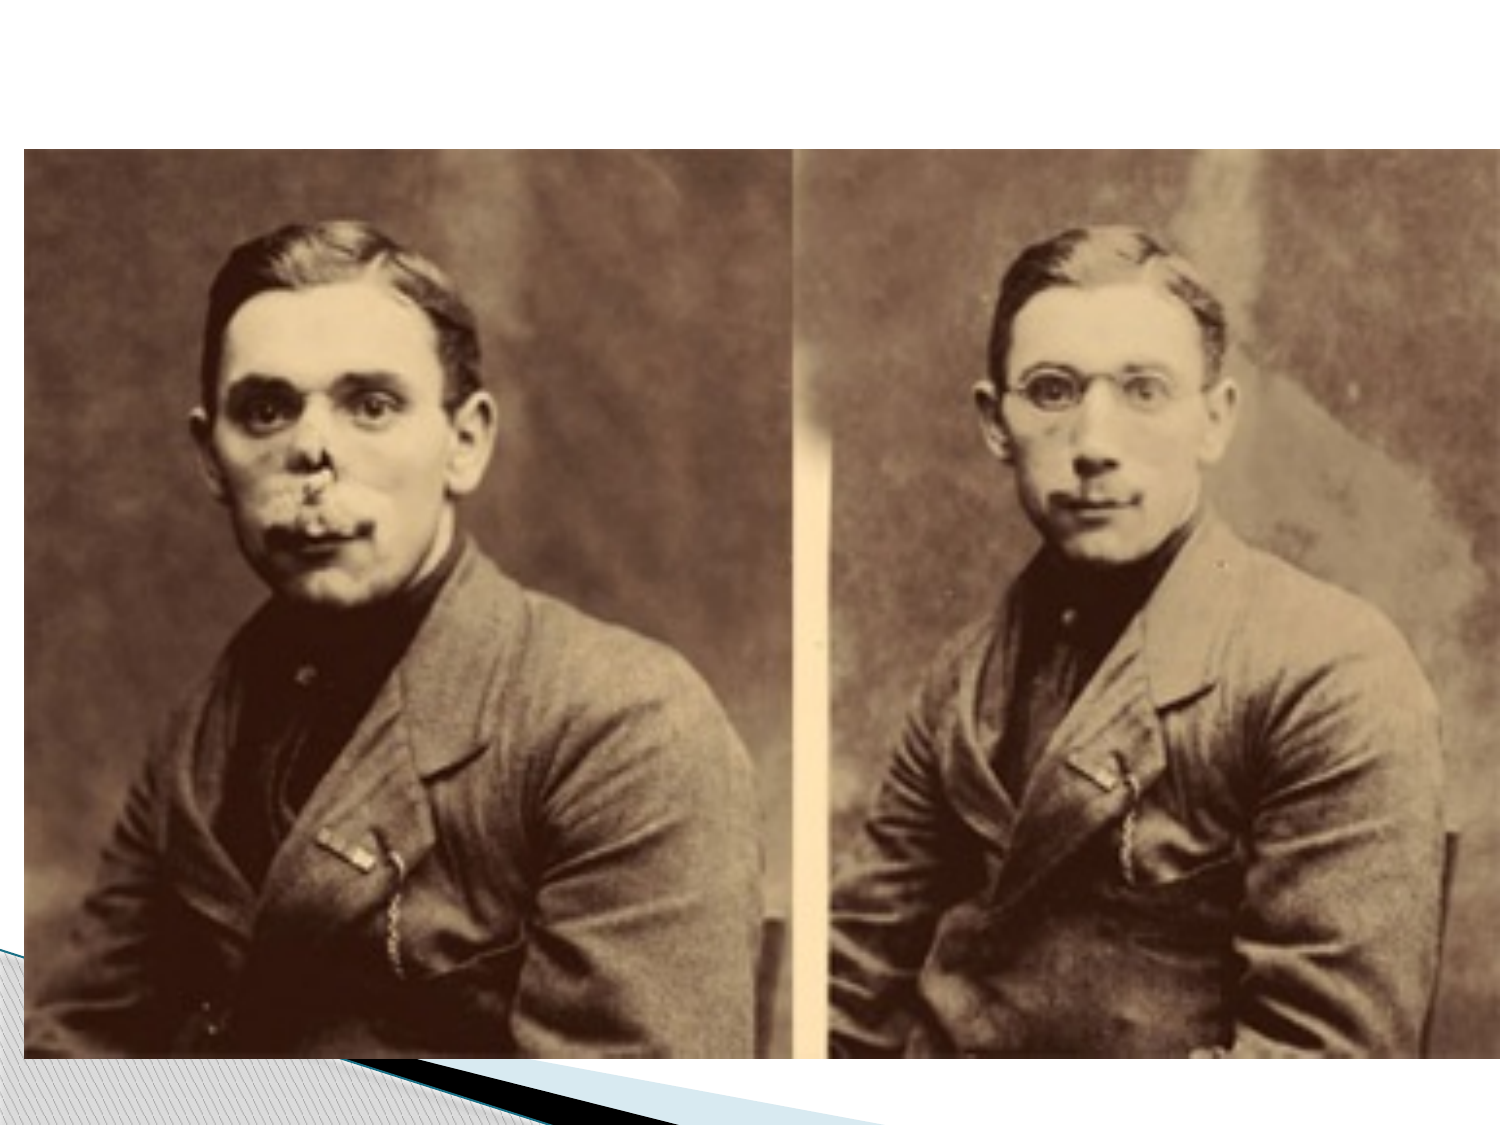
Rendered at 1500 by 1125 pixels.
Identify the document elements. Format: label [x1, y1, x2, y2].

picture [24, 149, 1500, 1060]
